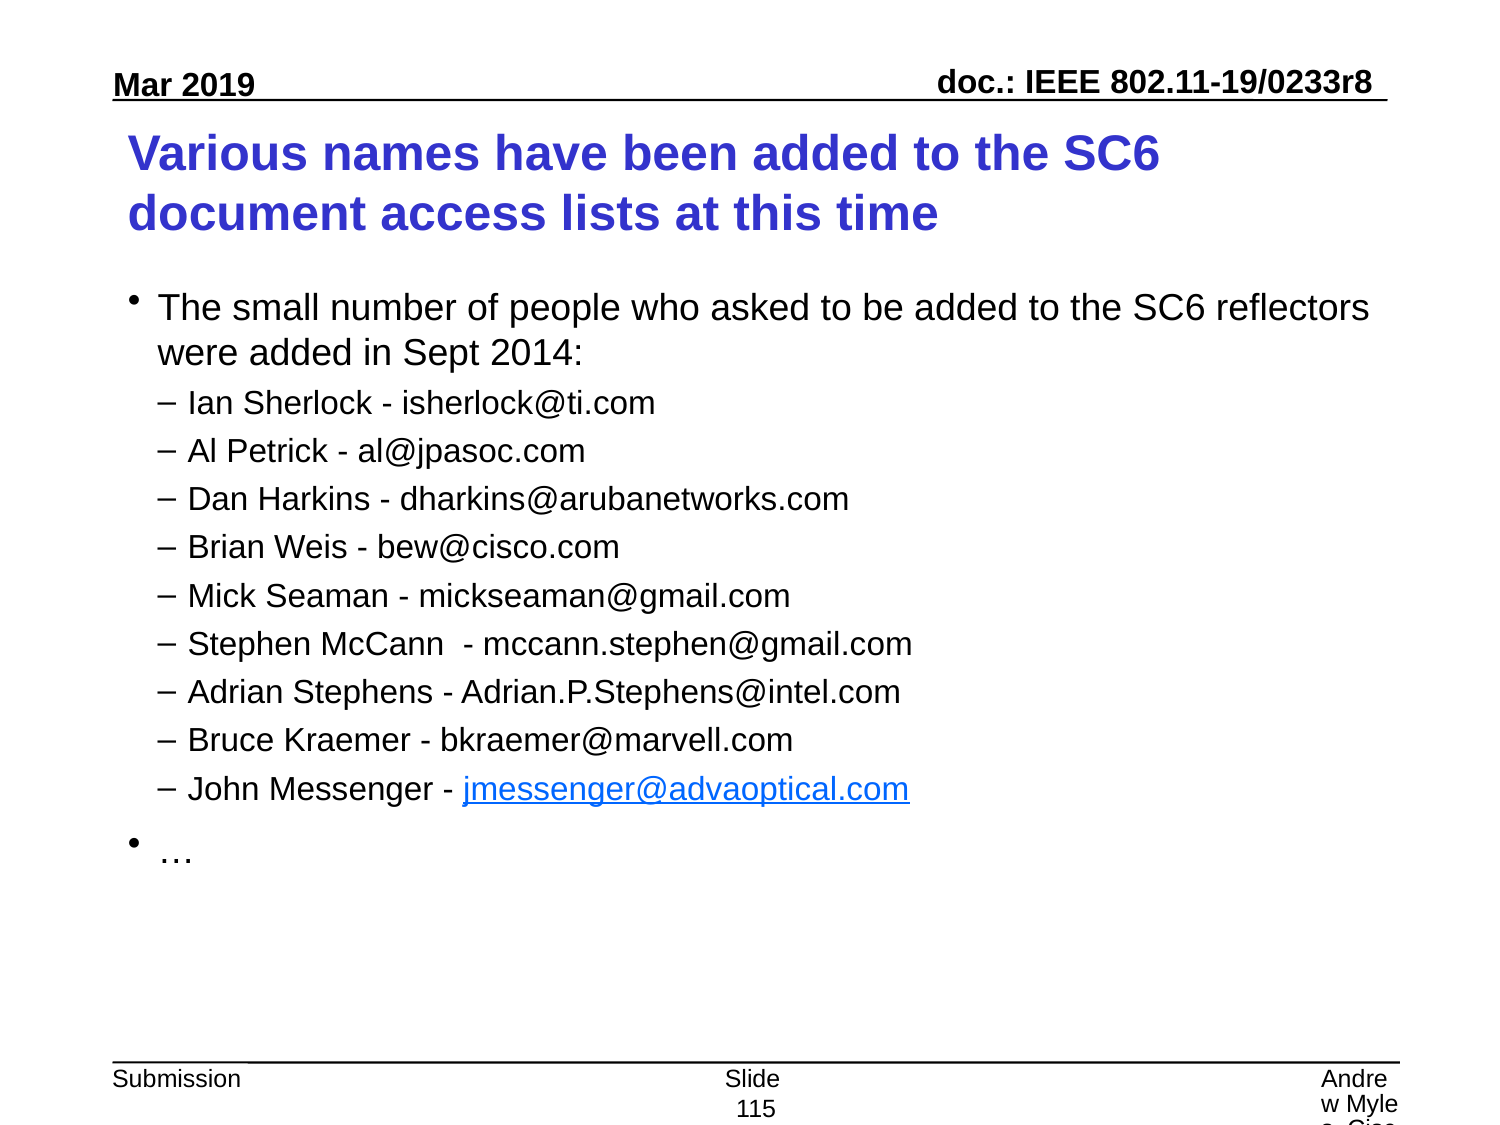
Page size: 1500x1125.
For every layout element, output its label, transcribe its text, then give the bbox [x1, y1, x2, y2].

footer Andrew Myles, Cisco [1320, 1061, 1402, 1093]
slide_number Slide 115 [709, 1061, 803, 1093]
list The small number of people who asked to be added to the SC6 reflectors were added in Sept 2014: Ian Sherlock - isherlock@ti.com Al Petrick - al@jpasoc.com Dan Harkins - dharkins@arubanetworks.com Brian Weis - bew@cisco.com Mick Seaman - mickseaman@gmail.com Stephen McCann - mccann.stephen@gmail.com Adrian Stephens - Adrian.P.Stephens@intel.com Bruce Kraemer - bkraemer@marvell.com John Messenger - jmessenger@advaoptical.com … [112, 275, 1388, 950]
title Various names have been added to the SC6 document access lists at this time [112, 112, 1388, 275]
